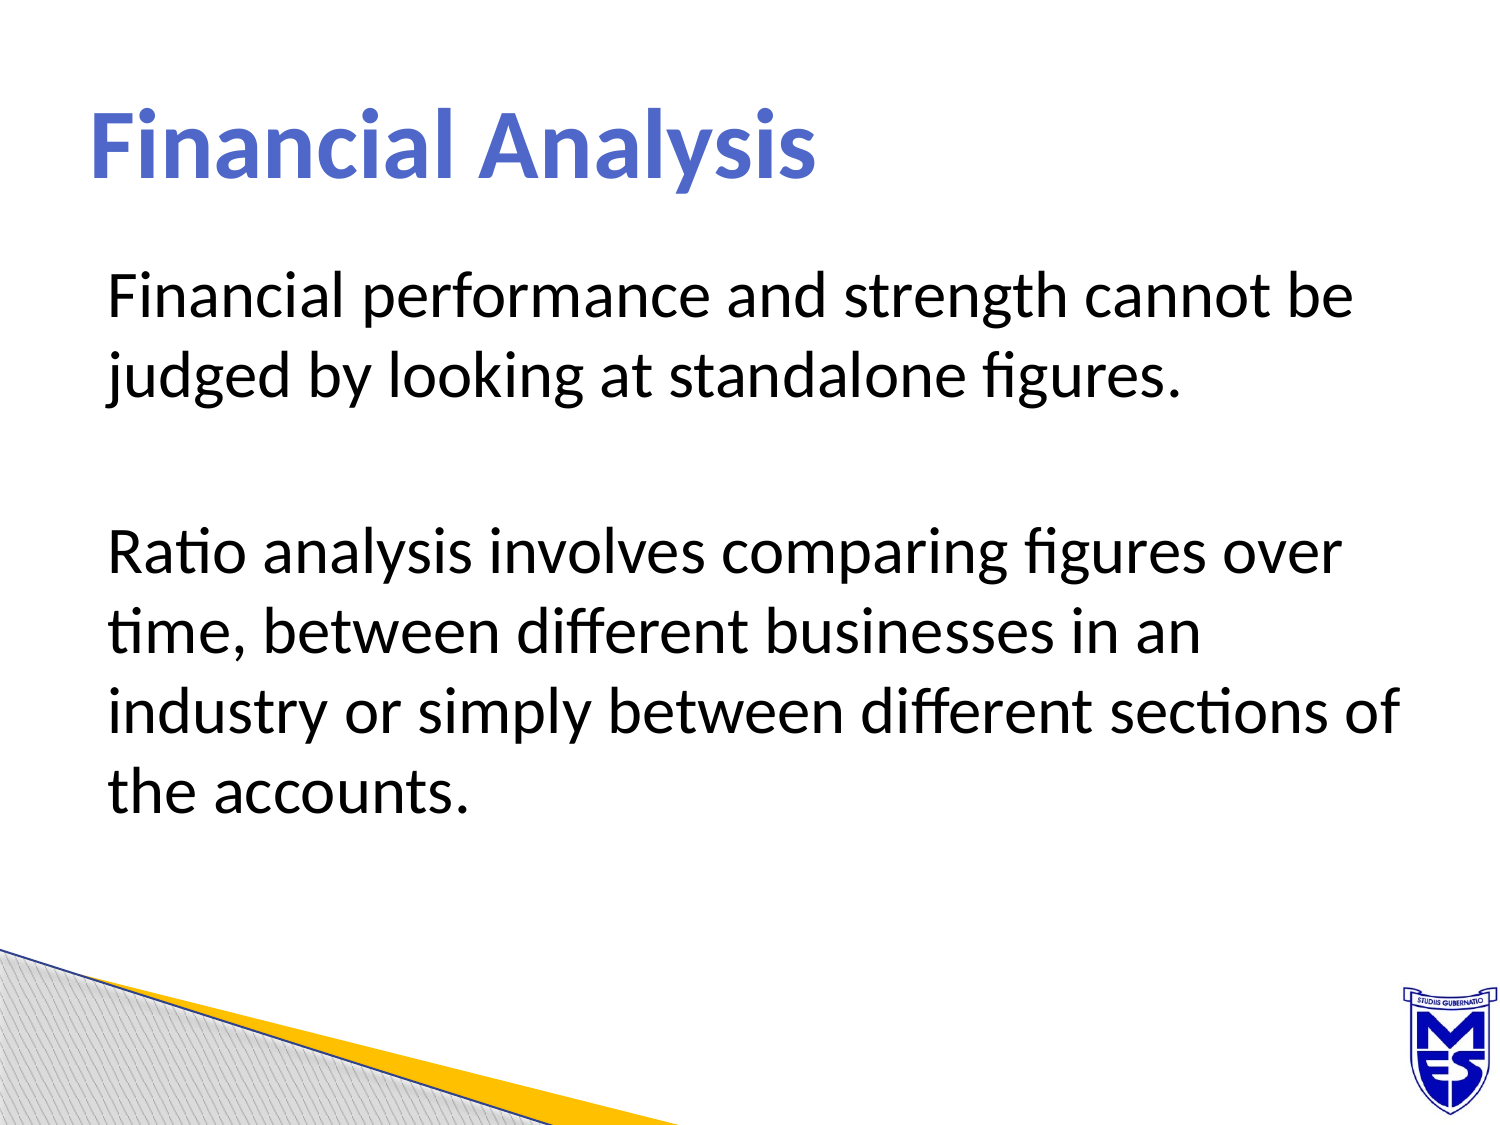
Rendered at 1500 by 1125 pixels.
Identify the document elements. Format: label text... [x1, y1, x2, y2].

list Financial performance and strength cannot be judged by looking at standalone figures. Ratio analysis involves comparing figures over time, between different businesses in an industry or simply between different sections of the accounts. [75, 243, 1425, 986]
picture [1399, 983, 1500, 1125]
title Financial Analysis [75, 45, 1425, 233]
